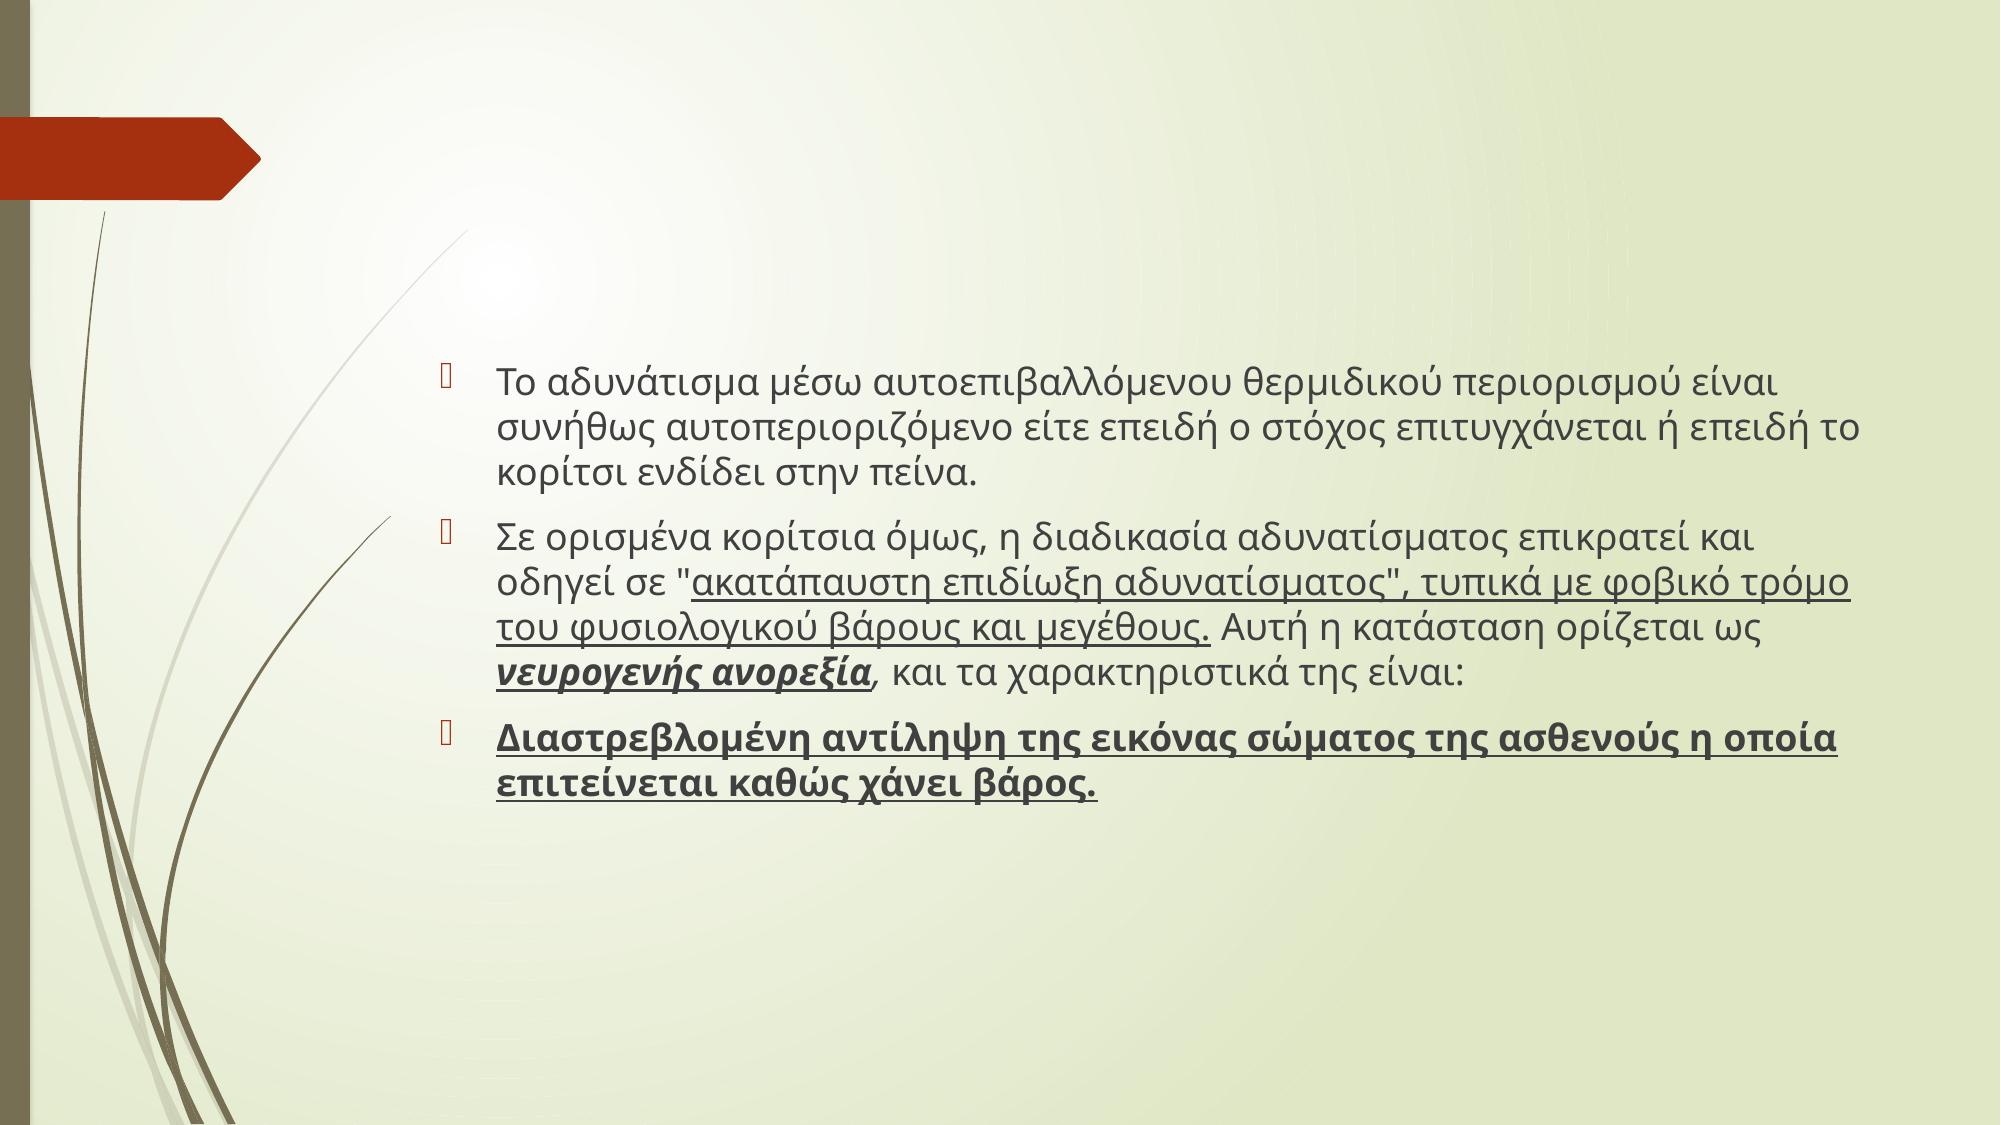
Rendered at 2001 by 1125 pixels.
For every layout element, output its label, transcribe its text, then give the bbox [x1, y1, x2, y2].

list Το αδυνάτισμα μέσω αυτοεπιβαλλόμενου θερ­μιδικού περιορισμού είναι συνήθως αυτοπεριοριζόμενο είτε επειδή ο στόχος επιτυγχάνεται ή ε­πειδή το κορίτσι ενδίδει στην πείνα. Σε ορισμένα κορίτσια όμως, η διαδικασία αδυνατίσματος επι­κρατεί και οδηγεί σε "ακατάπαυστη επιδίωξη α­δυνατίσματος", τυπικά με φοβικό τρόμο του φυσιολογικού βάρους και μεγέθους. Αυτή η κατά­σταση ορίζεται ως νευρογενής ανορεξία, και τα χαρακτηριστικά της είναι: Διαστρεβλομένη αντίληψη της εικόνας σώμα­τος της ασθενούς η οποία επιτείνεται καθώς χάνει βάρος. [424, 350, 1888, 970]
